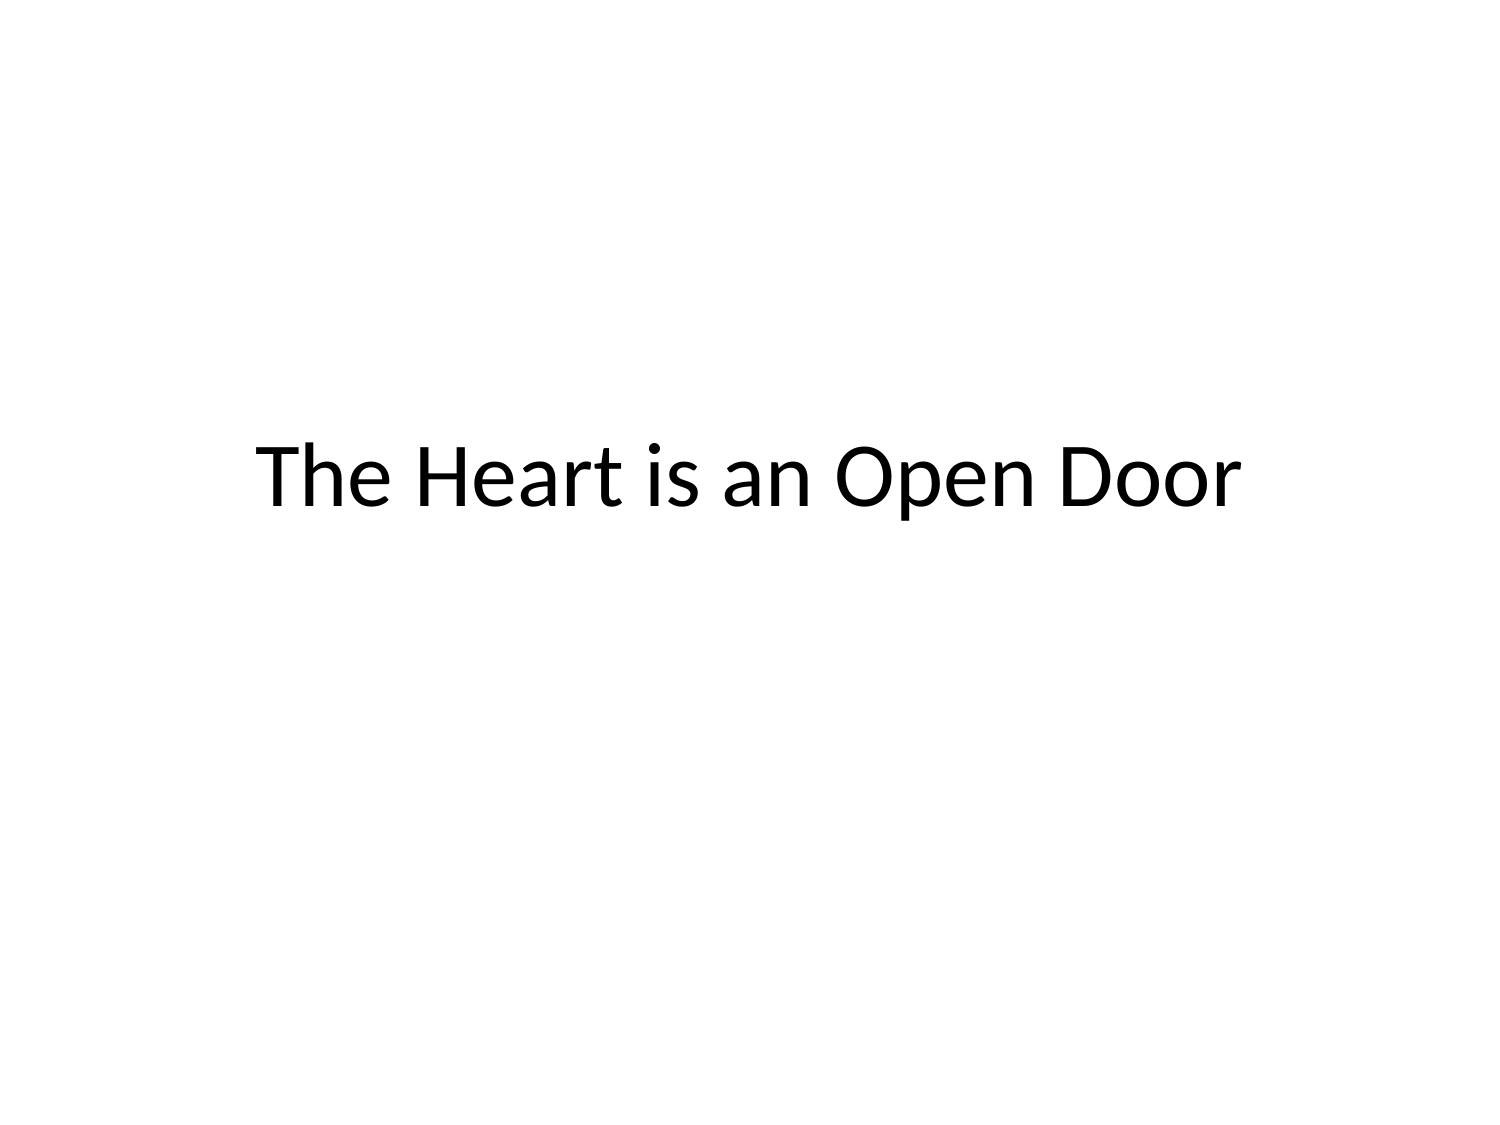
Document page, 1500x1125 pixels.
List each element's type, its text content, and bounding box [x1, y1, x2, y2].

title The Heart is an Open Door [112, 349, 1388, 591]
